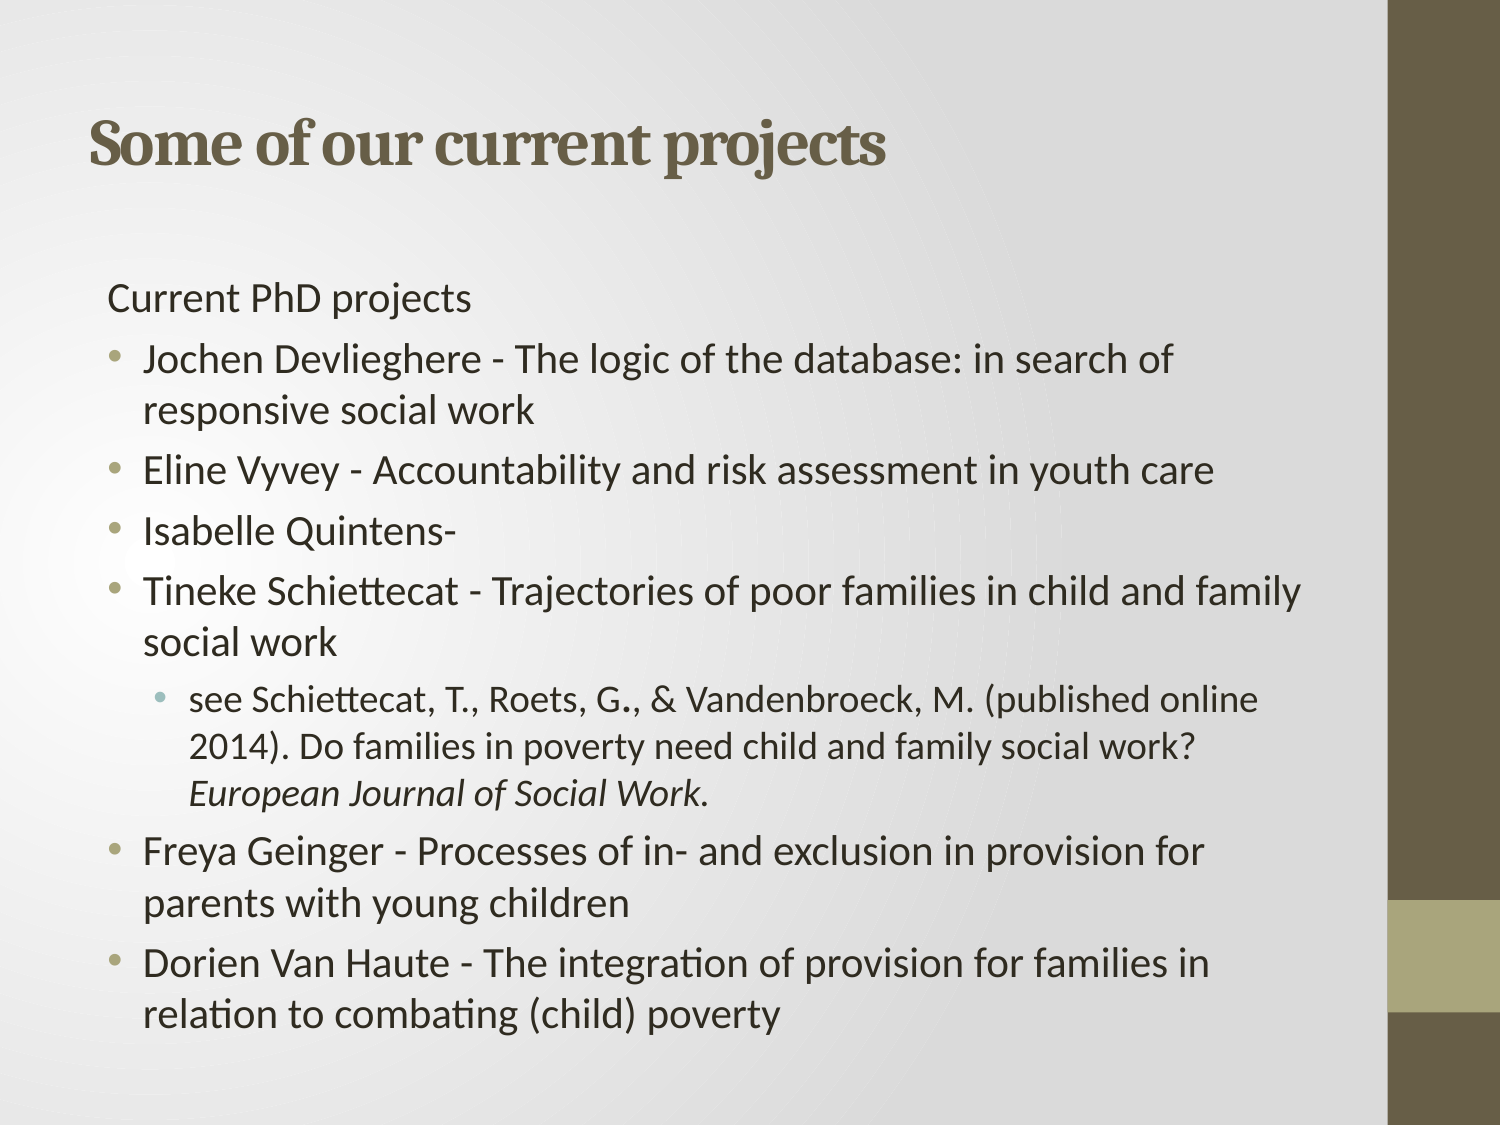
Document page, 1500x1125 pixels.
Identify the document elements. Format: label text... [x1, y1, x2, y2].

title Some of our current projects [75, 45, 1325, 233]
list Current PhD projects Jochen Devlieghere - The logic of the database: in search of responsive social work Eline Vyvey - Accountability and risk assessment in youth care Isabelle Quintens- Tineke Schiettecat - Trajectories of poor families in child and family social work see Schiettecat, T., Roets, G., & Vandenbroeck, M. (published online 2014). Do families in poverty need child and family social work? European Journal of Social Work. Freya Geinger - Processes of in- and exclusion in provision for parents with young children Dorien Van Haute - The integration of provision for families in relation to combating (child) poverty [75, 262, 1325, 1050]
